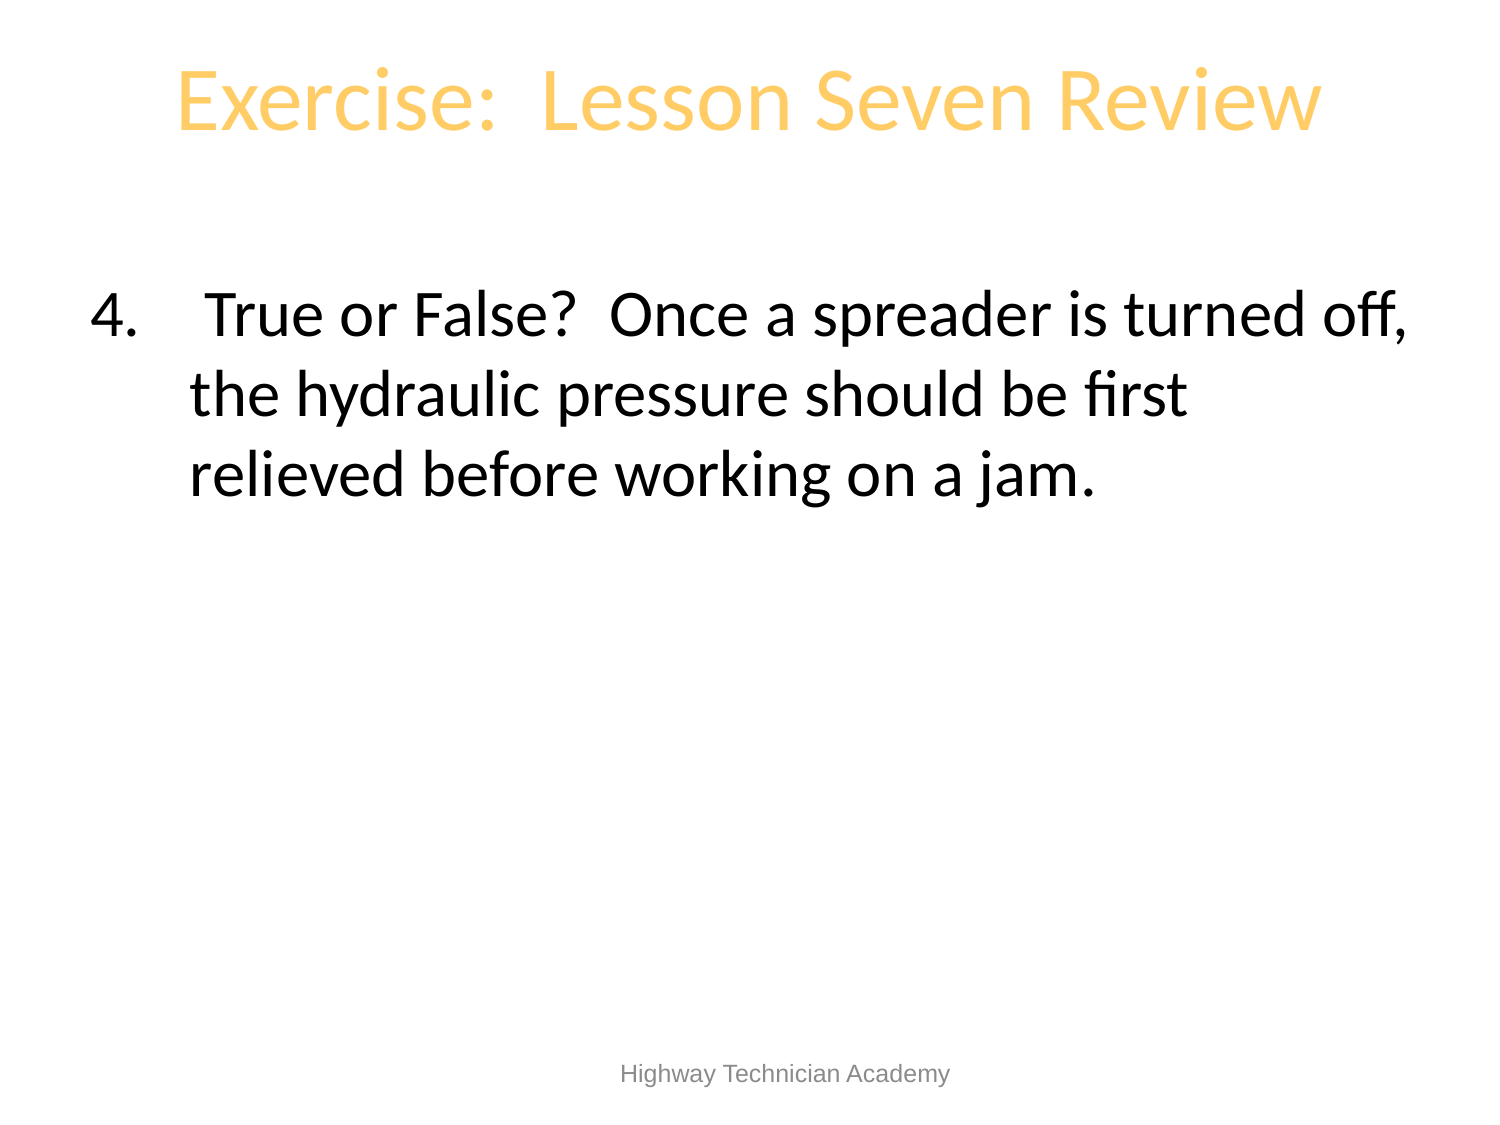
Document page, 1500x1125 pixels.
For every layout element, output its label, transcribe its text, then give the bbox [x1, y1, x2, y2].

list True or False? Once a spreader is turned off, the hydraulic pressure should be first relieved before working on a jam. [75, 262, 1425, 1005]
footer Highway Technician Academy [512, 1042, 988, 1103]
title Exercise: Lesson Seven Review [0, 0, 1500, 188]
